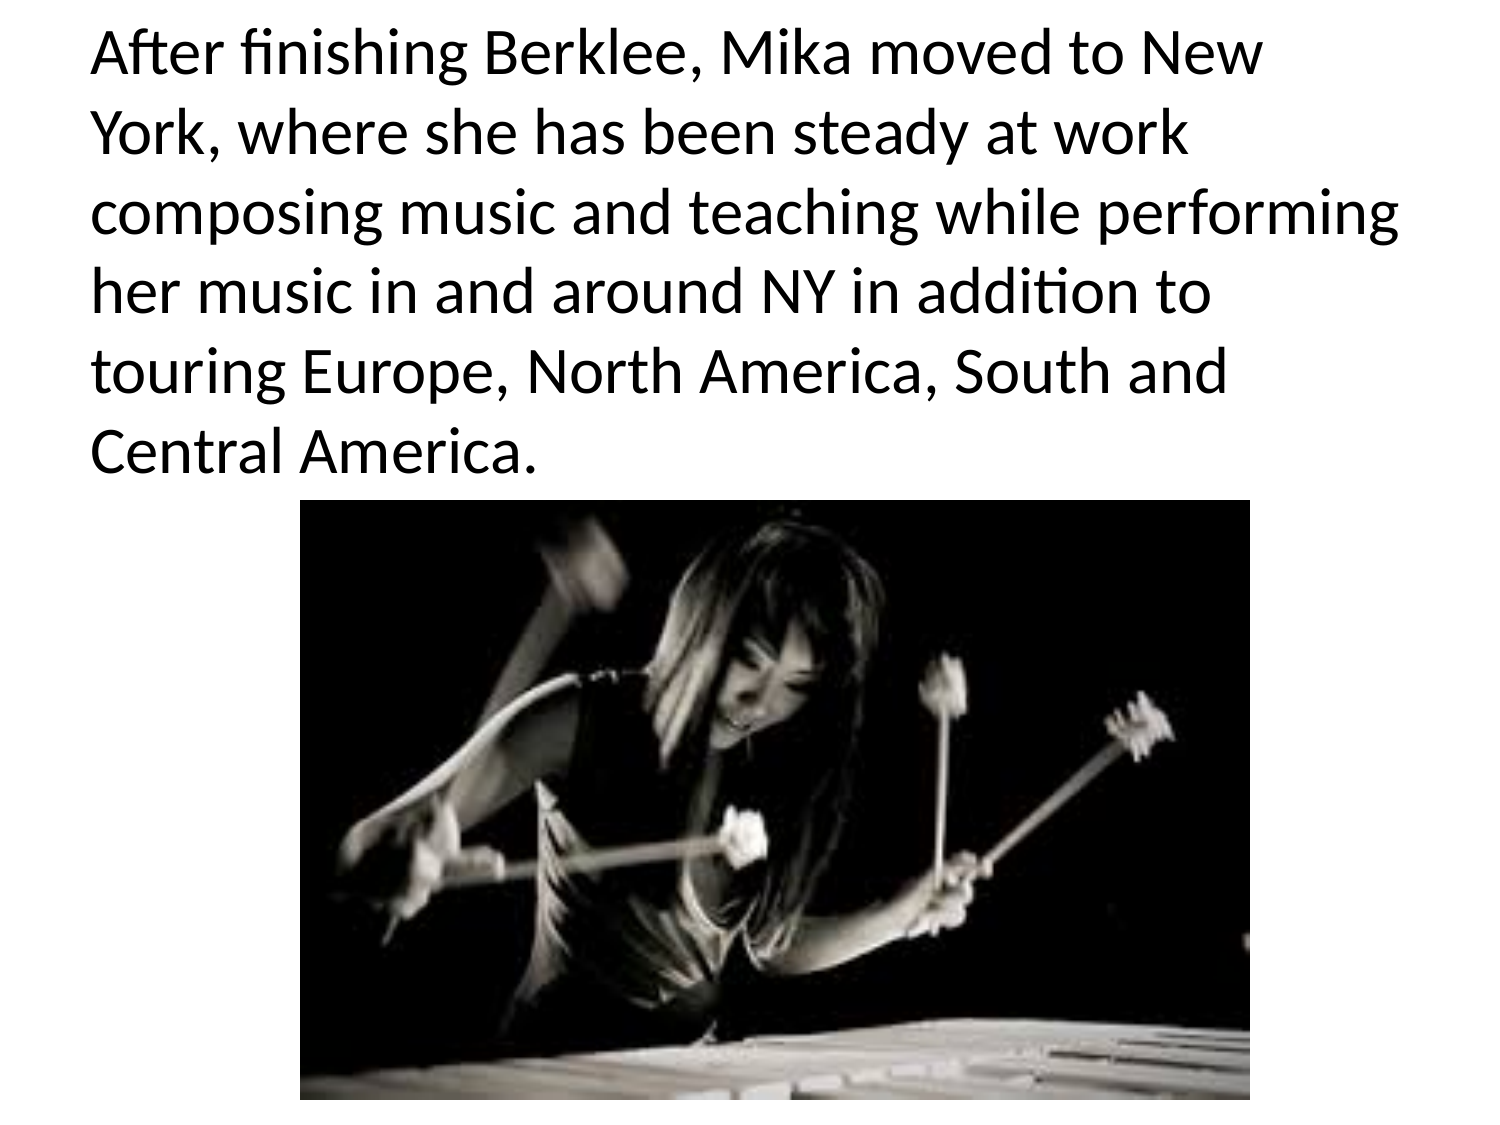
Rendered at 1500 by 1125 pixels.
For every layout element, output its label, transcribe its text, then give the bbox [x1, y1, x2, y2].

list After finishing Berklee, Mika moved to New York, where she has been steady at work composing music and teaching while performing her music in and around NY in addition to touring Europe, North America, South and Central America. [75, 0, 1425, 743]
picture [299, 500, 1251, 1101]
